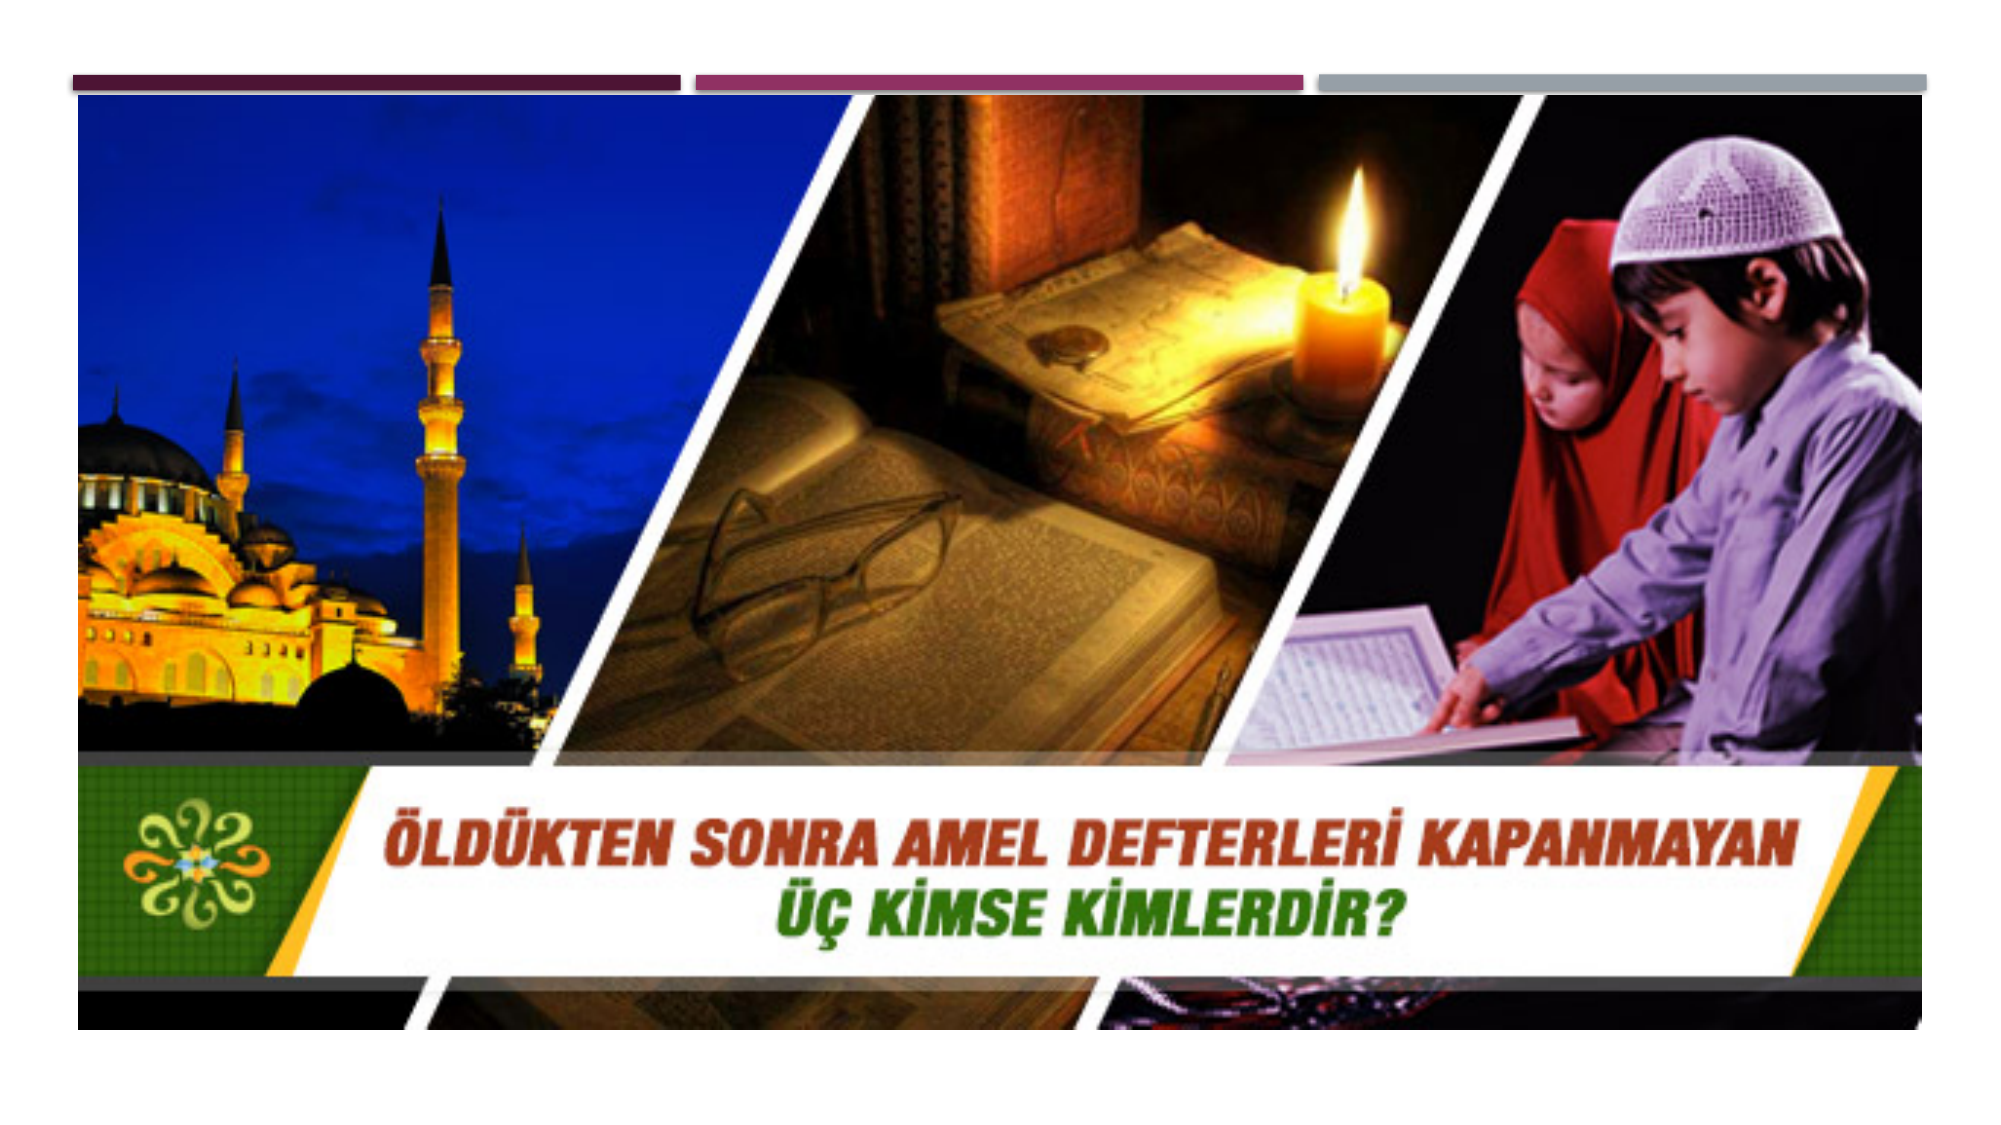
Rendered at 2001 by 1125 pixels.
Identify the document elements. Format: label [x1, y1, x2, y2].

picture [78, 94, 1922, 1031]
